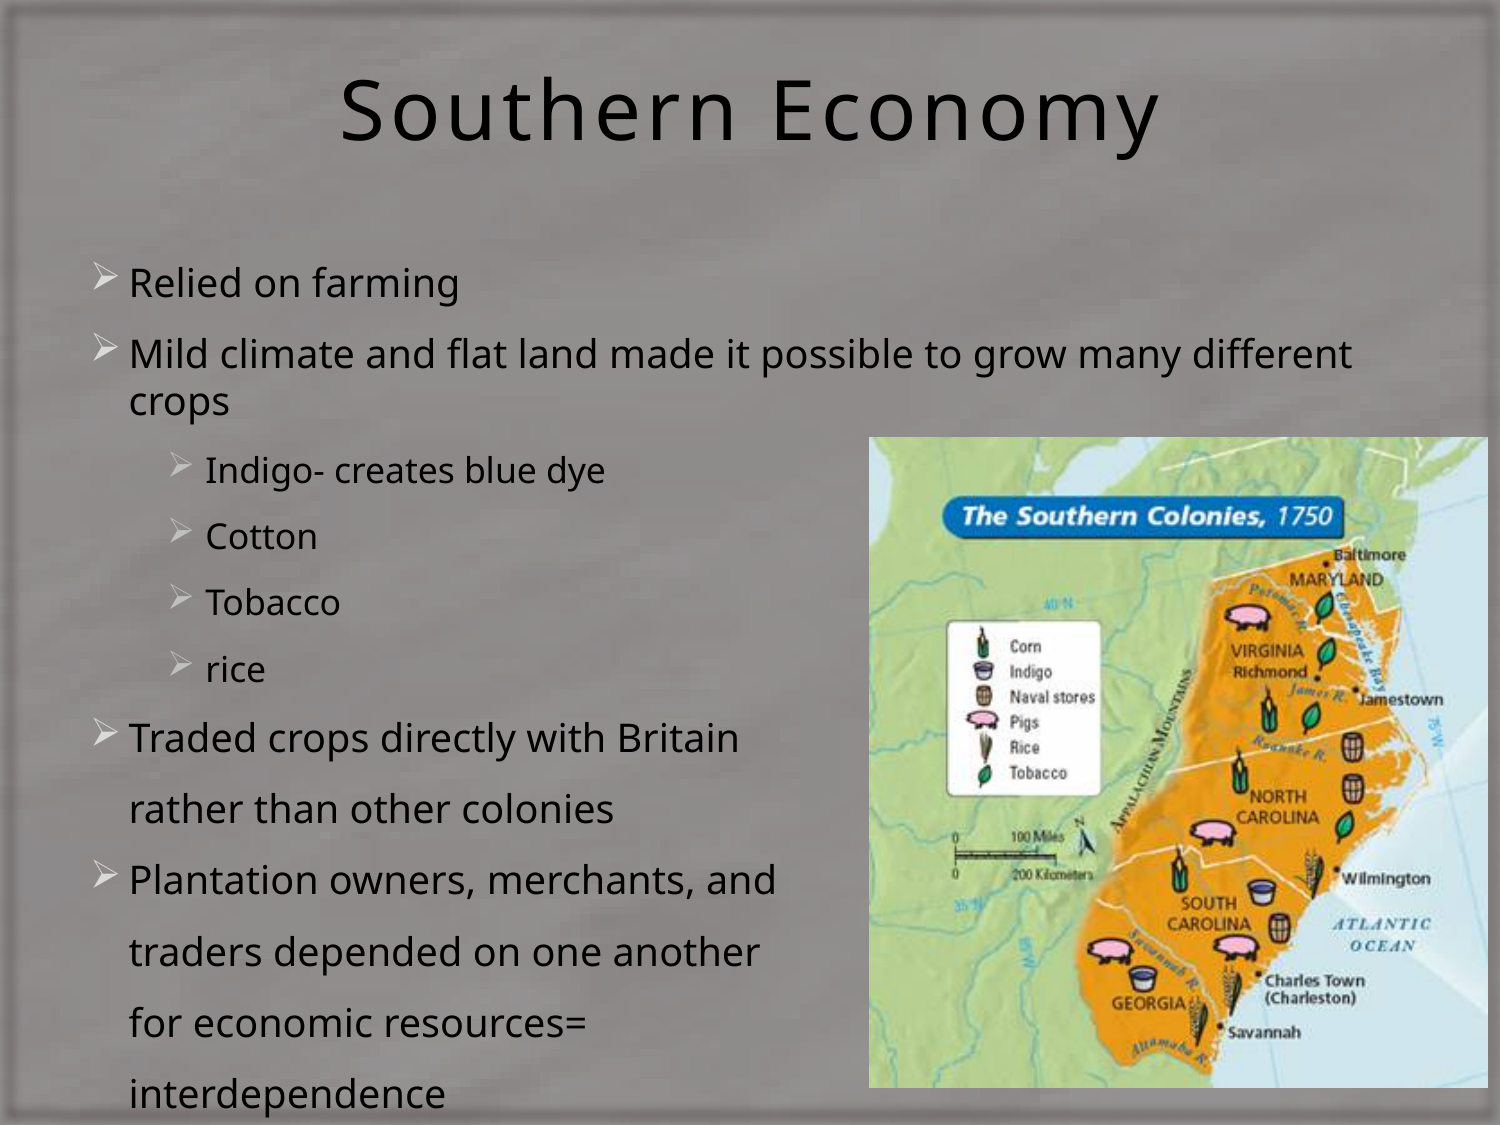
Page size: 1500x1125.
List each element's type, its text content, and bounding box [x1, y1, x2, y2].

picture [869, 437, 1488, 1088]
title Southern Economy [75, 50, 1425, 238]
list Relied on farming Mild climate and flat land made it possible to grow many different crops Indigo- creates blue dye Cotton Tobacco rice Traded crops directly with Britain rather than other colonies Plantation owners, merchants, and traders depended on one another for economic resources= interdependence [75, 249, 1425, 1125]
